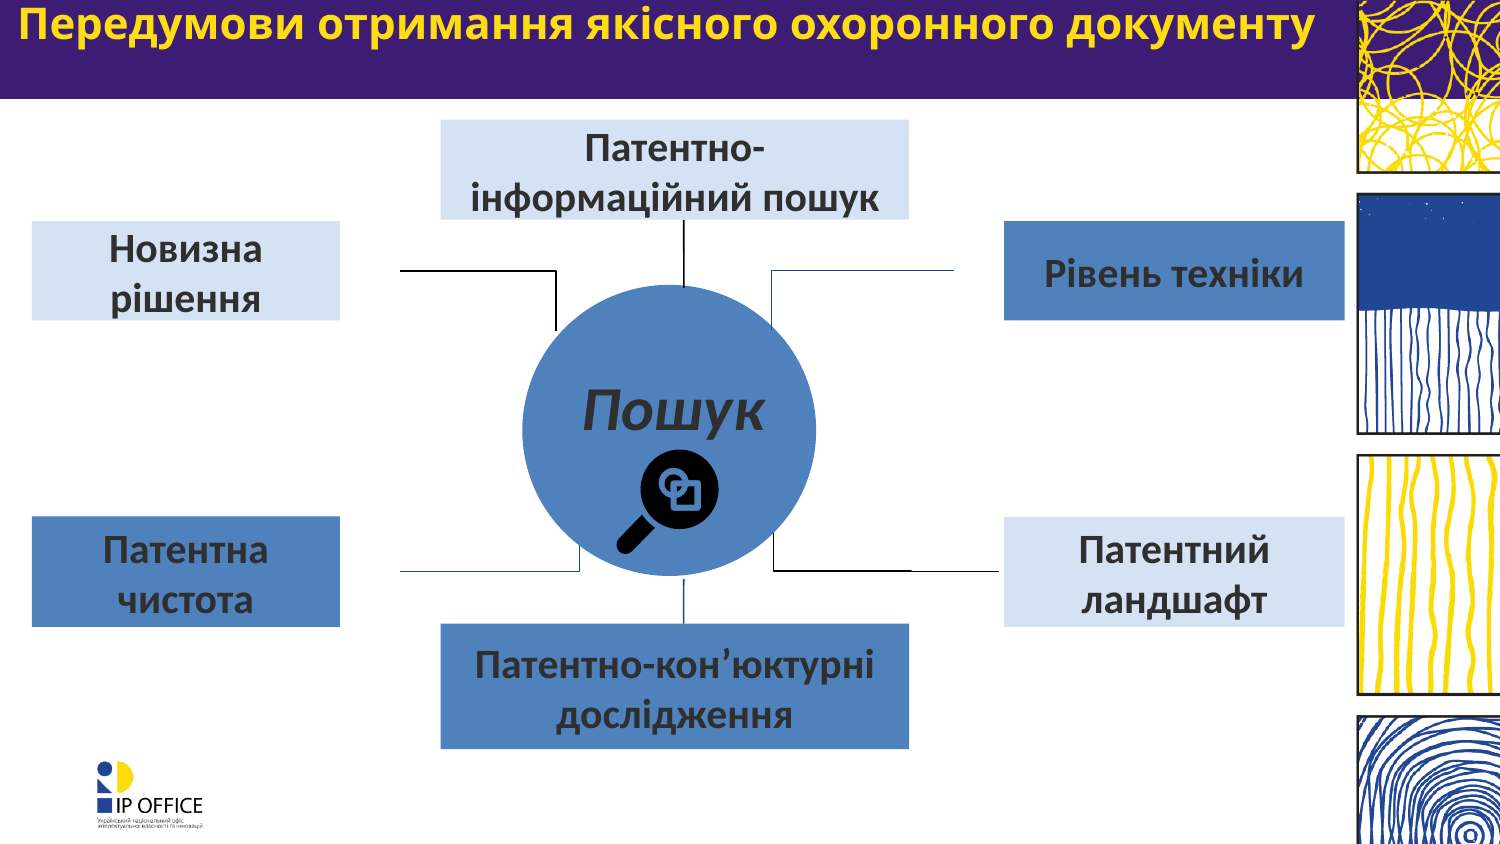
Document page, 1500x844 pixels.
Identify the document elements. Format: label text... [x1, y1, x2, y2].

text_box Пошук [567, 352, 829, 433]
text_box [0, 90, 1311, 126]
text_box Патентна чистота [31, 516, 340, 627]
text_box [615, 449, 719, 555]
picture [1316, 0, 1500, 844]
text_box Новизна рішення [31, 221, 340, 321]
text_box Патентно-інформаційний пошук [440, 119, 910, 220]
text_box [522, 284, 817, 576]
text_box Рівень техніки [1004, 221, 1311, 321]
picture [95, 760, 203, 831]
text_box Патентний ландшафт [1004, 516, 1311, 627]
text_box Передумови отримання якісного охоронного документу [0, 0, 1314, 90]
text_box Патентно-кон’юктурні дослідження [440, 623, 910, 750]
